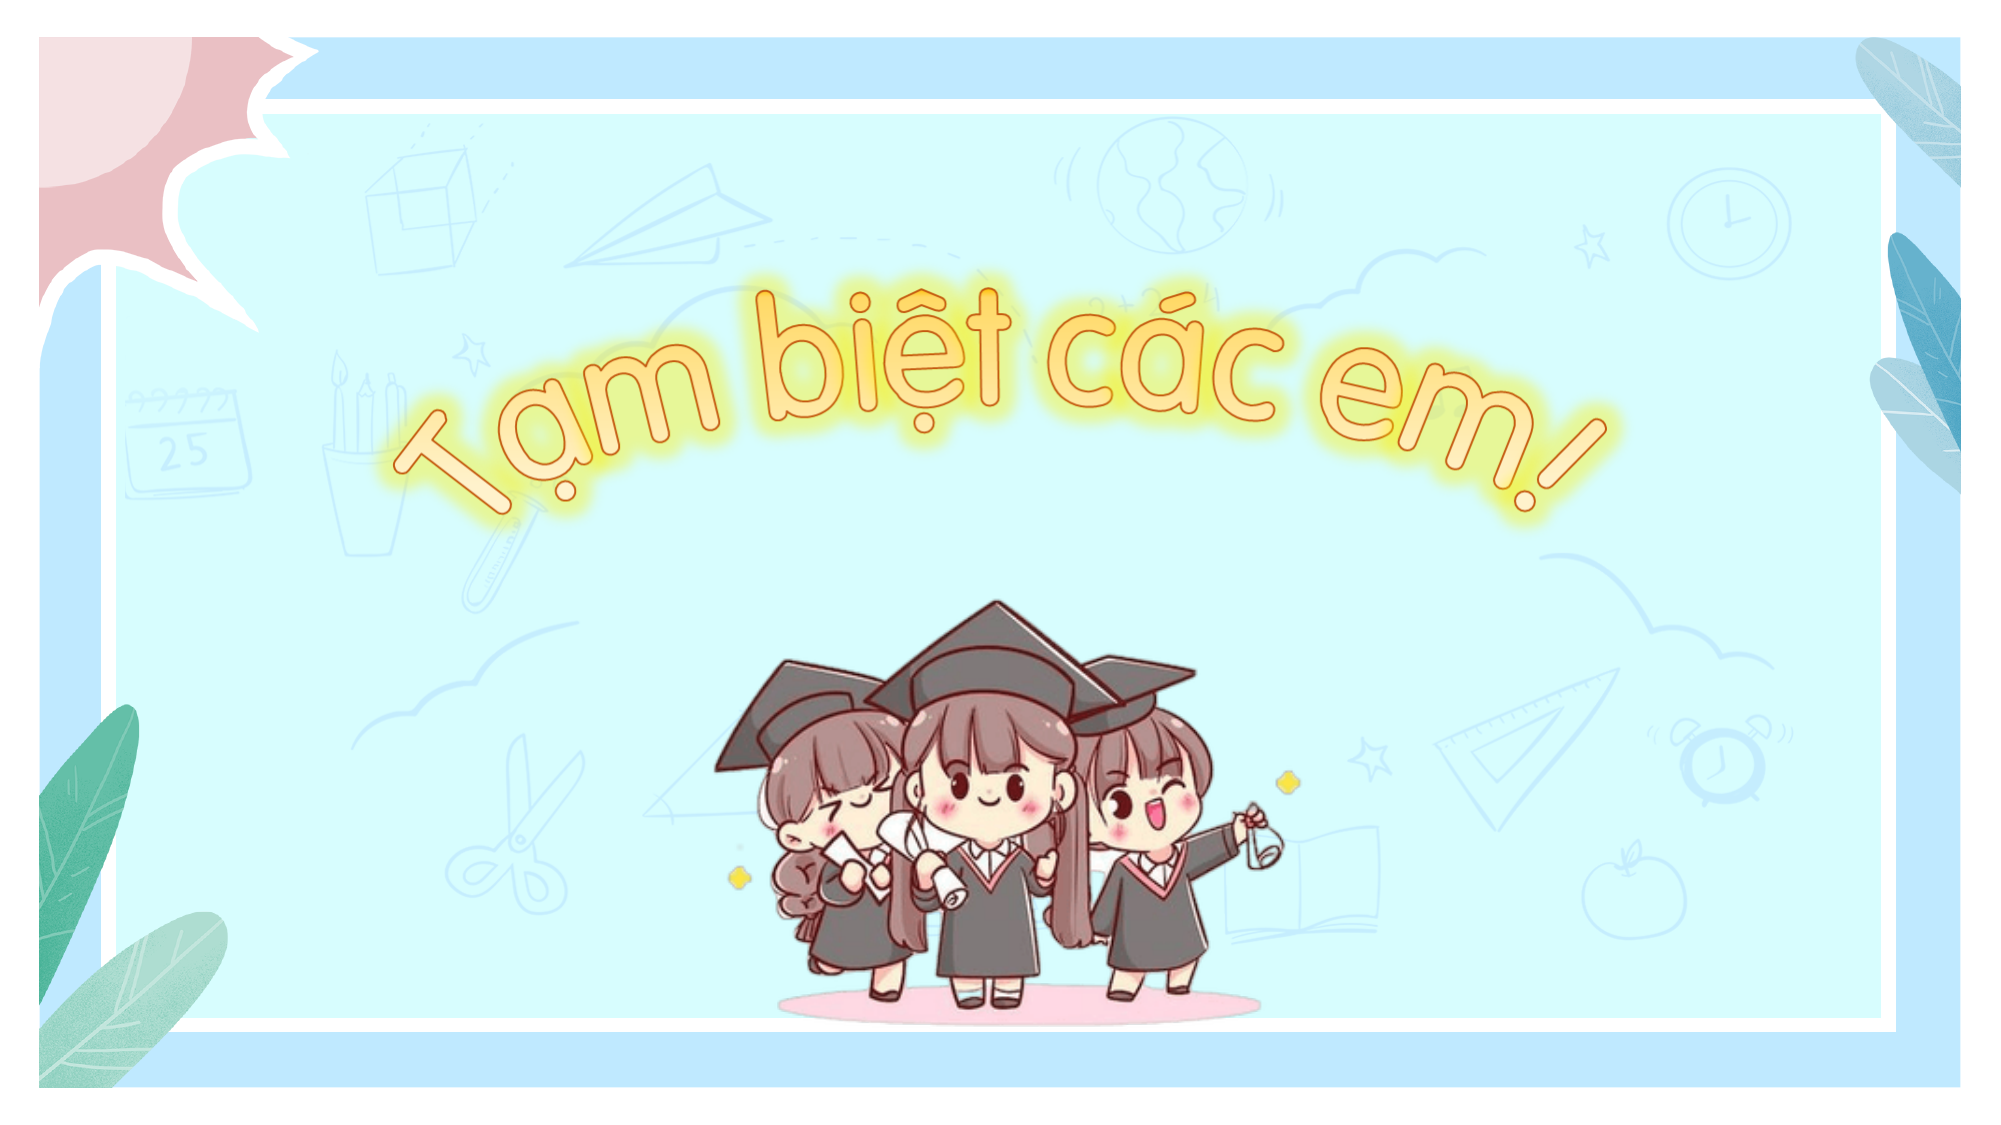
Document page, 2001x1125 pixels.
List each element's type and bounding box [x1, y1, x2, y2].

picture [105, 93, 1996, 1066]
